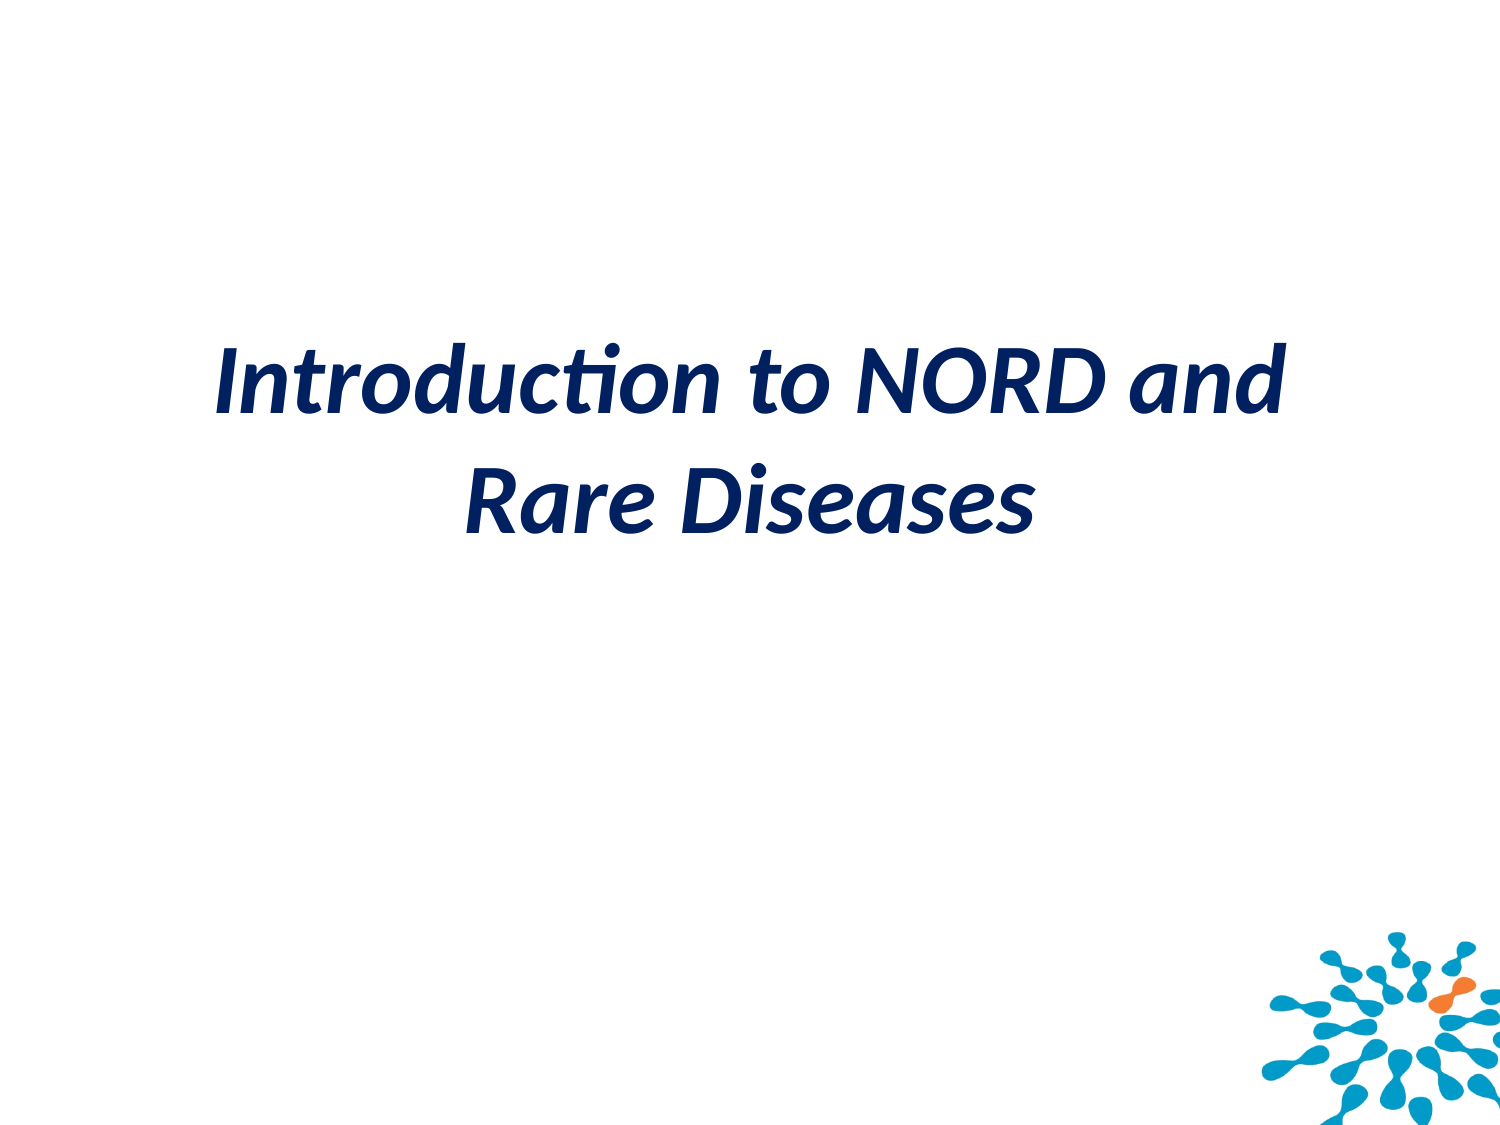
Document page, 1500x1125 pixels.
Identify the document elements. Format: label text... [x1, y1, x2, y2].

picture [1250, 924, 1500, 1125]
title Introduction to NORD and Rare Diseases [112, 244, 1388, 713]
